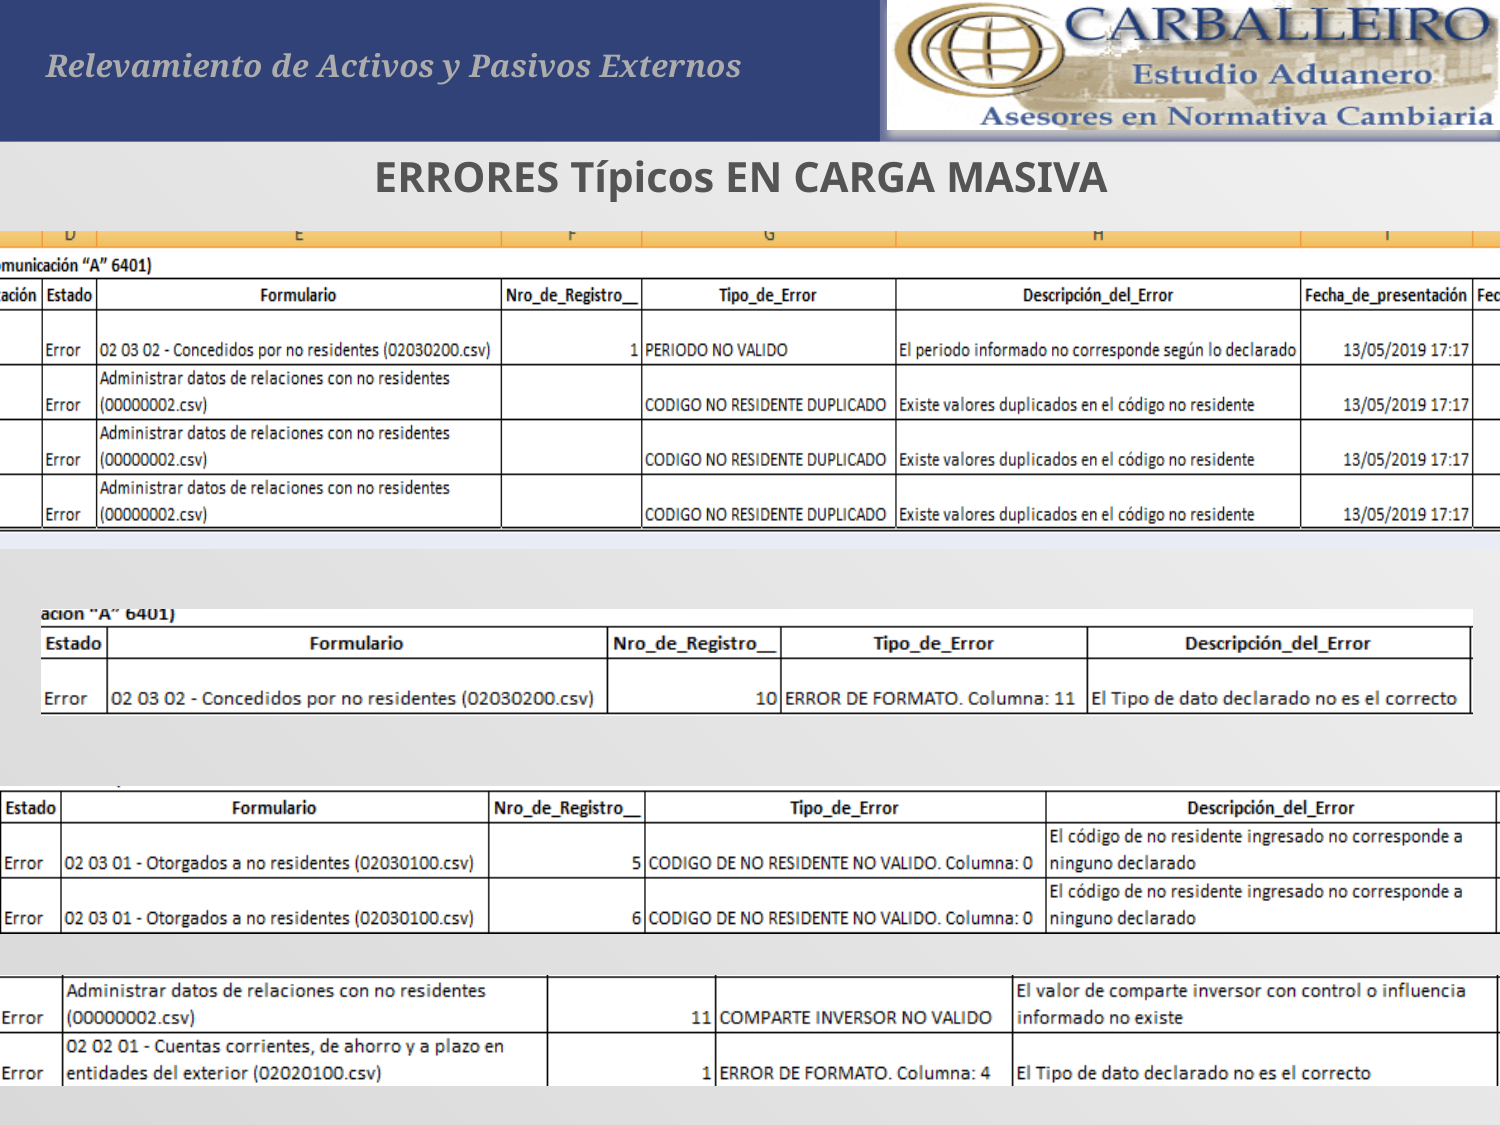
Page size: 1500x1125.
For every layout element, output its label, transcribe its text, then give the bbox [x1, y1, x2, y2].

picture [0, 231, 1500, 549]
picture [887, 0, 1500, 130]
text_box Relevamiento de Activos y Pasivos Externos [43, 49, 788, 98]
text_box ERRORES Típicos EN CARGA MASIVA [0, 549, 1471, 786]
picture [41, 609, 1473, 716]
picture [0, 975, 1500, 1086]
text_box [0, 0, 879, 142]
picture [0, 786, 1500, 934]
text_box ERRORES Típicos EN CARGA MASIVA [0, 148, 1471, 231]
text_box [879, 0, 887, 142]
